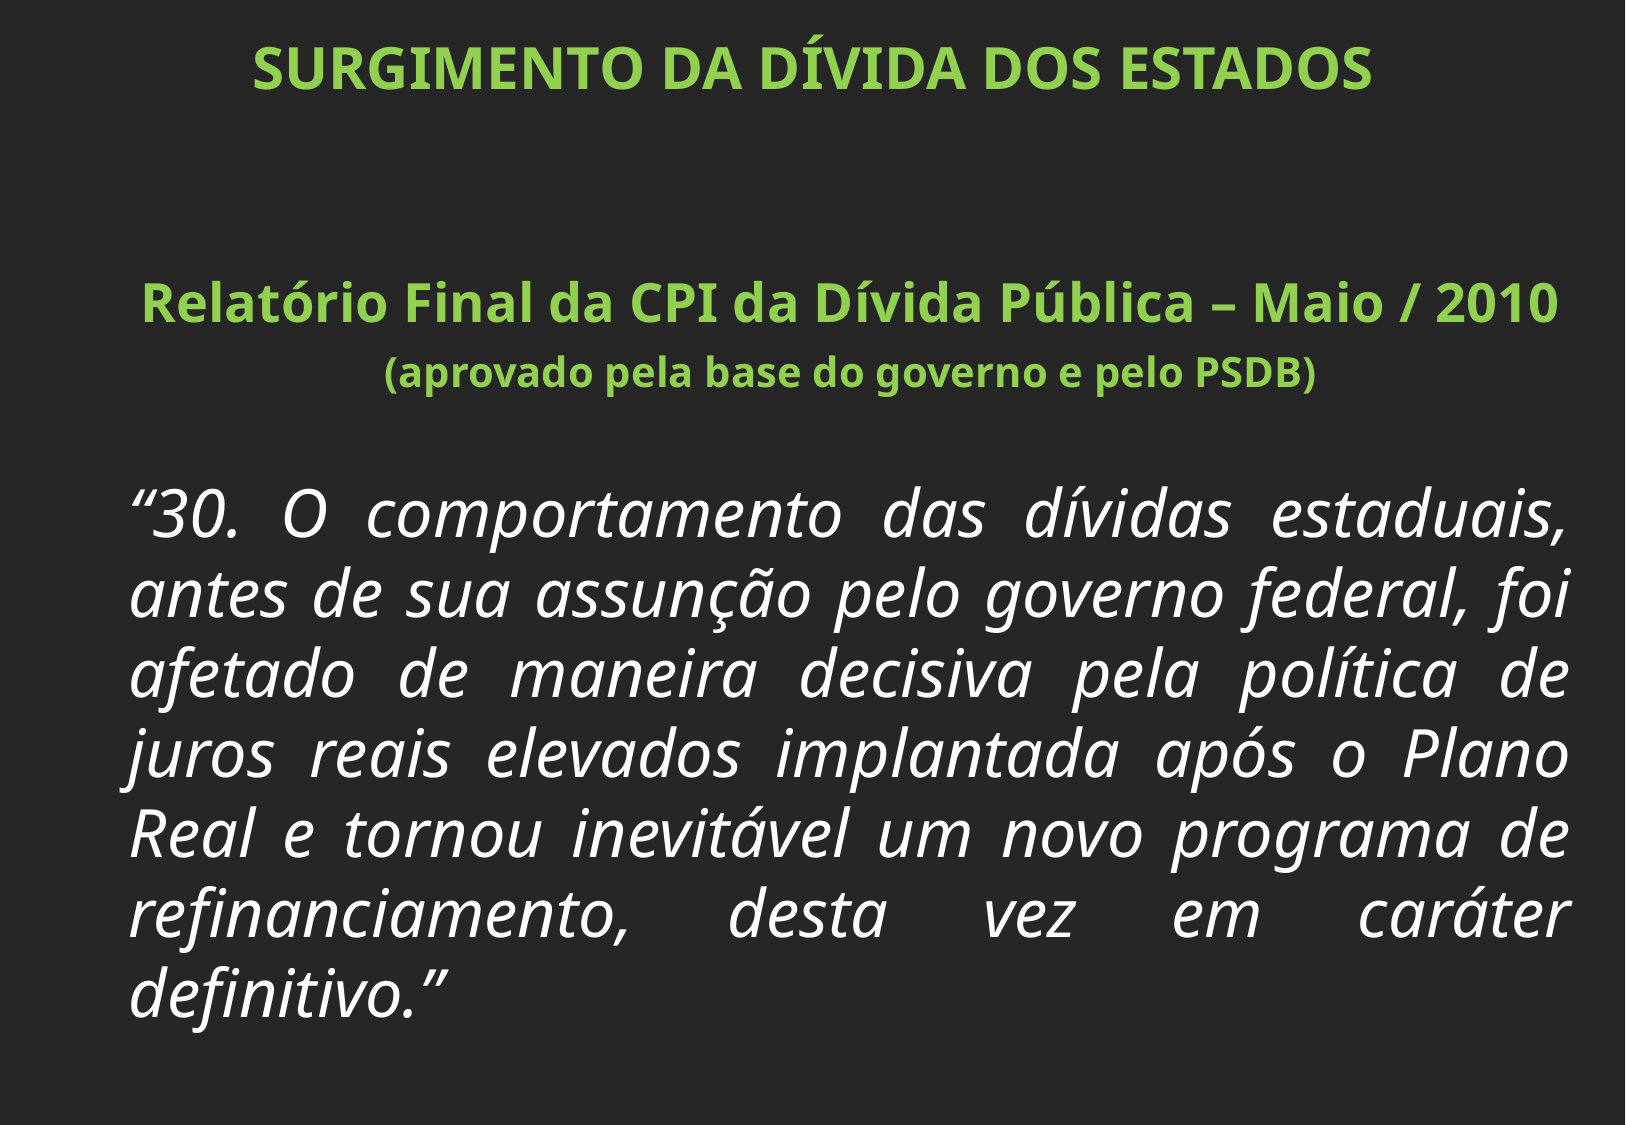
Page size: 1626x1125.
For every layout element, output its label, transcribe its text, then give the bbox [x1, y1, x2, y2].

text_box SURGIMENTO DA DÍVIDA DOS ESTADOS Relatório Final da CPI da Dívida Pública – Maio / 2010 (aprovado pela base do governo e pelo PSDB) “30. O comportamento das dívidas estaduais, antes de sua assunção pelo governo federal, foi afetado de maneira decisiva pela política de juros reais elevados implantada após o Plano Real e tornou inevitável um novo programa de refinanciamento, desta vez em caráter definitivo.” [39, 23, 1588, 1039]
